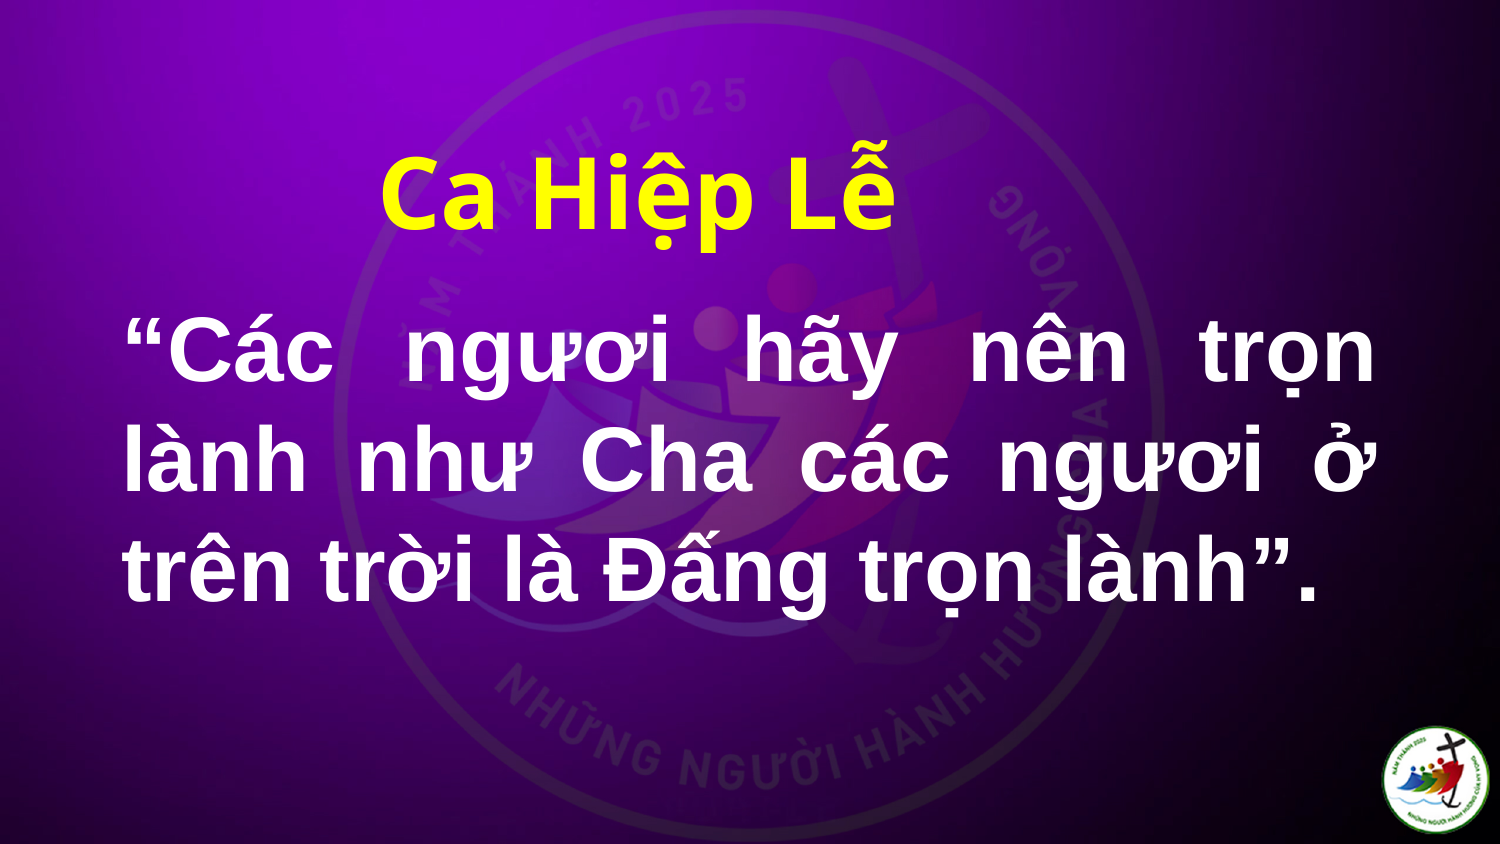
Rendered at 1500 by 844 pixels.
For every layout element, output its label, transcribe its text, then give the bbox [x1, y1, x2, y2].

picture [0, 0, 1500, 844]
text_box Ca Hiệp Lễ [362, 121, 1088, 257]
title “Các ngươi hãy nên trọn lành như Cha các ngươi ở trên trời là Đấng trọn lành”. [106, 87, 1394, 822]
